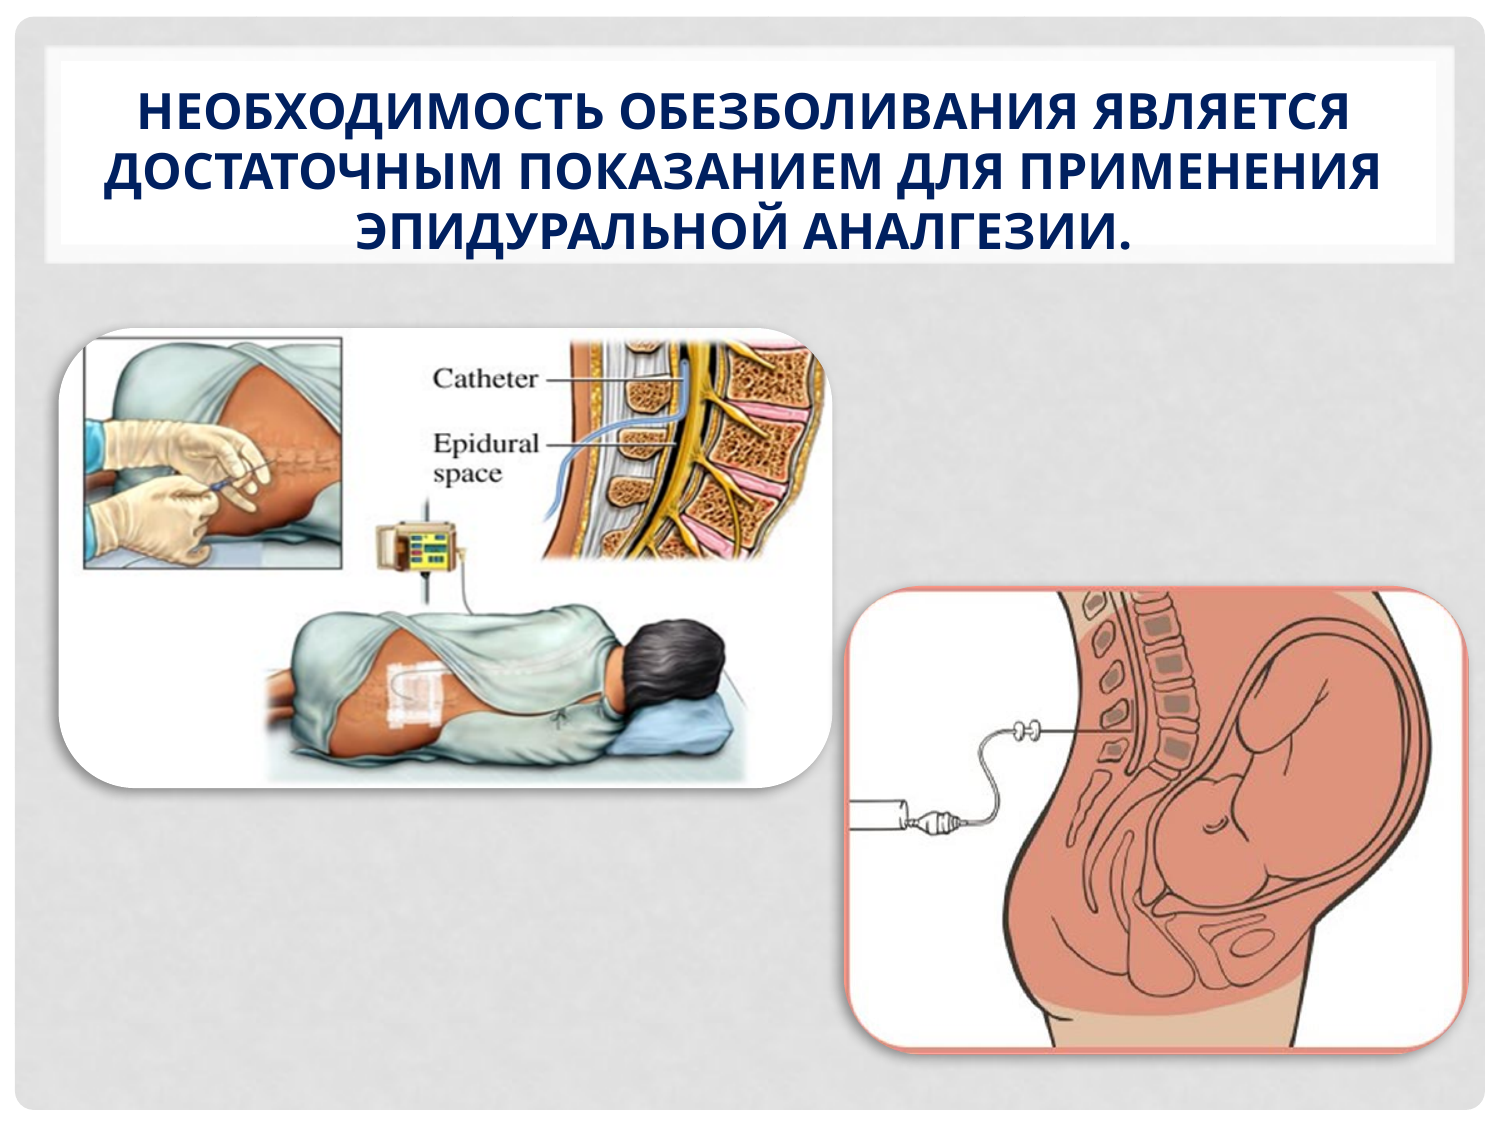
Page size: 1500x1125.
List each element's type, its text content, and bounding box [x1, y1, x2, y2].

picture [58, 327, 833, 789]
picture [843, 585, 1469, 1055]
title Необходимость обезболивания является достаточным показанием для применения эпидуральной аналгезии. [70, 58, 1418, 282]
